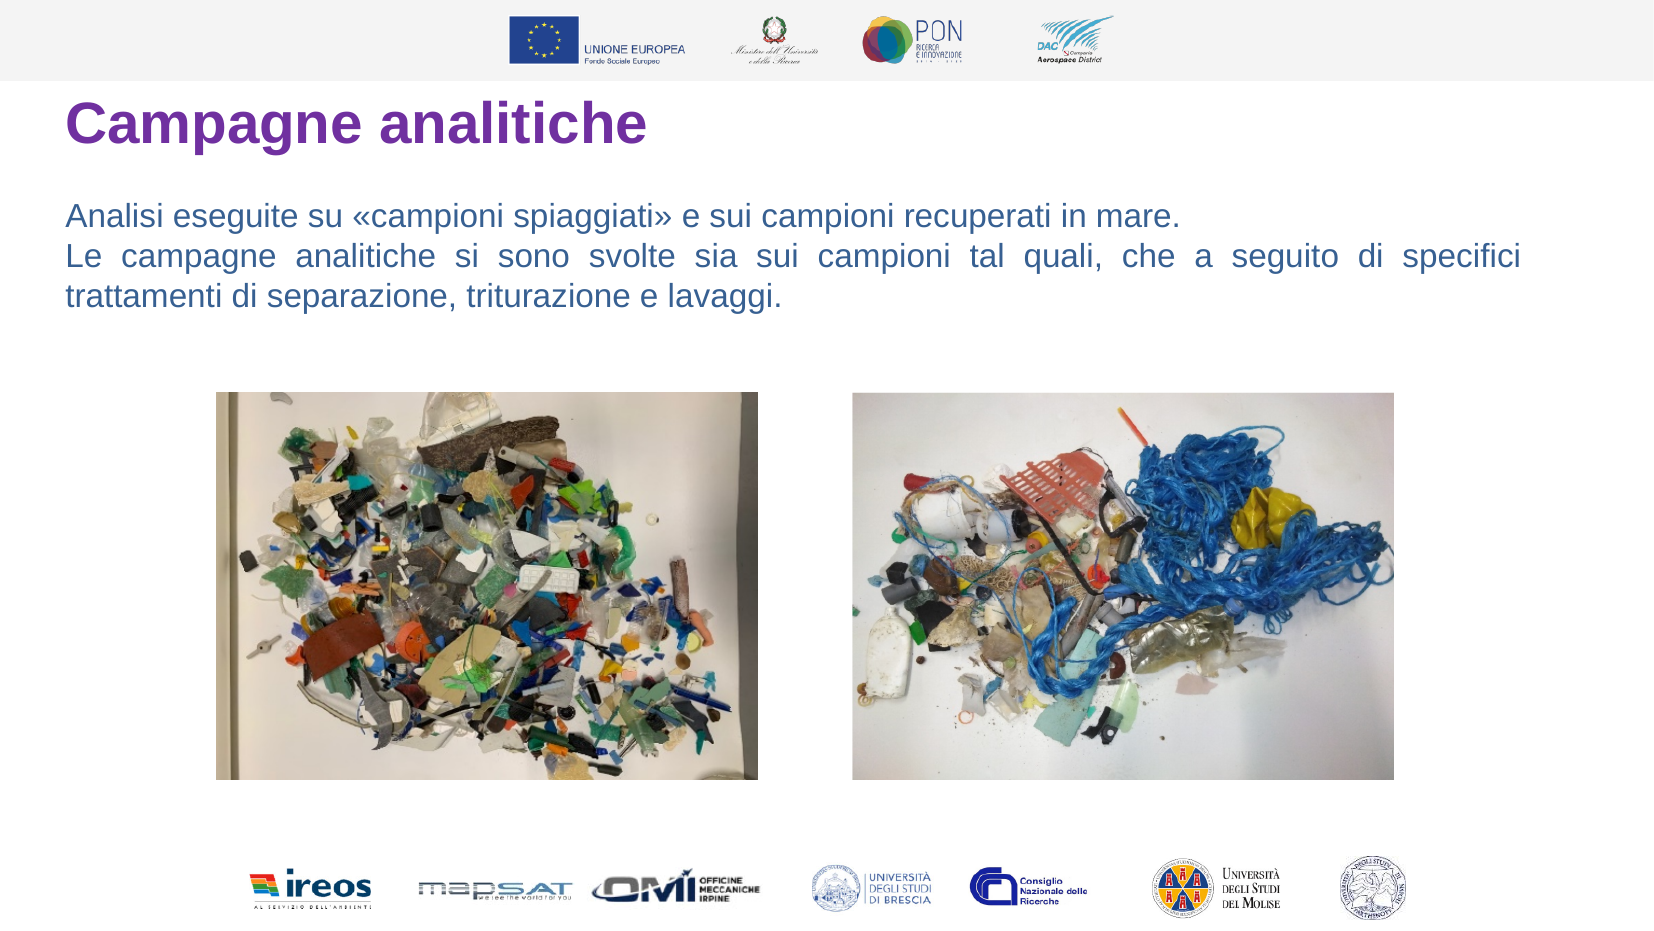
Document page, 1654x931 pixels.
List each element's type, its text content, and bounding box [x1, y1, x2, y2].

text_box Campagne analitiche [50, 92, 892, 163]
picture [216, 392, 758, 781]
picture [0, 0, 1654, 81]
picture [249, 315, 1406, 921]
text_box Analisi eseguite su «campioni spiaggiati» e sui campioni recuperati in mare. Le campagne analitiche si sono svolte sia sui campioni tal quali, che a seguito di specifici trattamenti di separazione, triturazione e lavaggi. [50, 187, 1539, 367]
